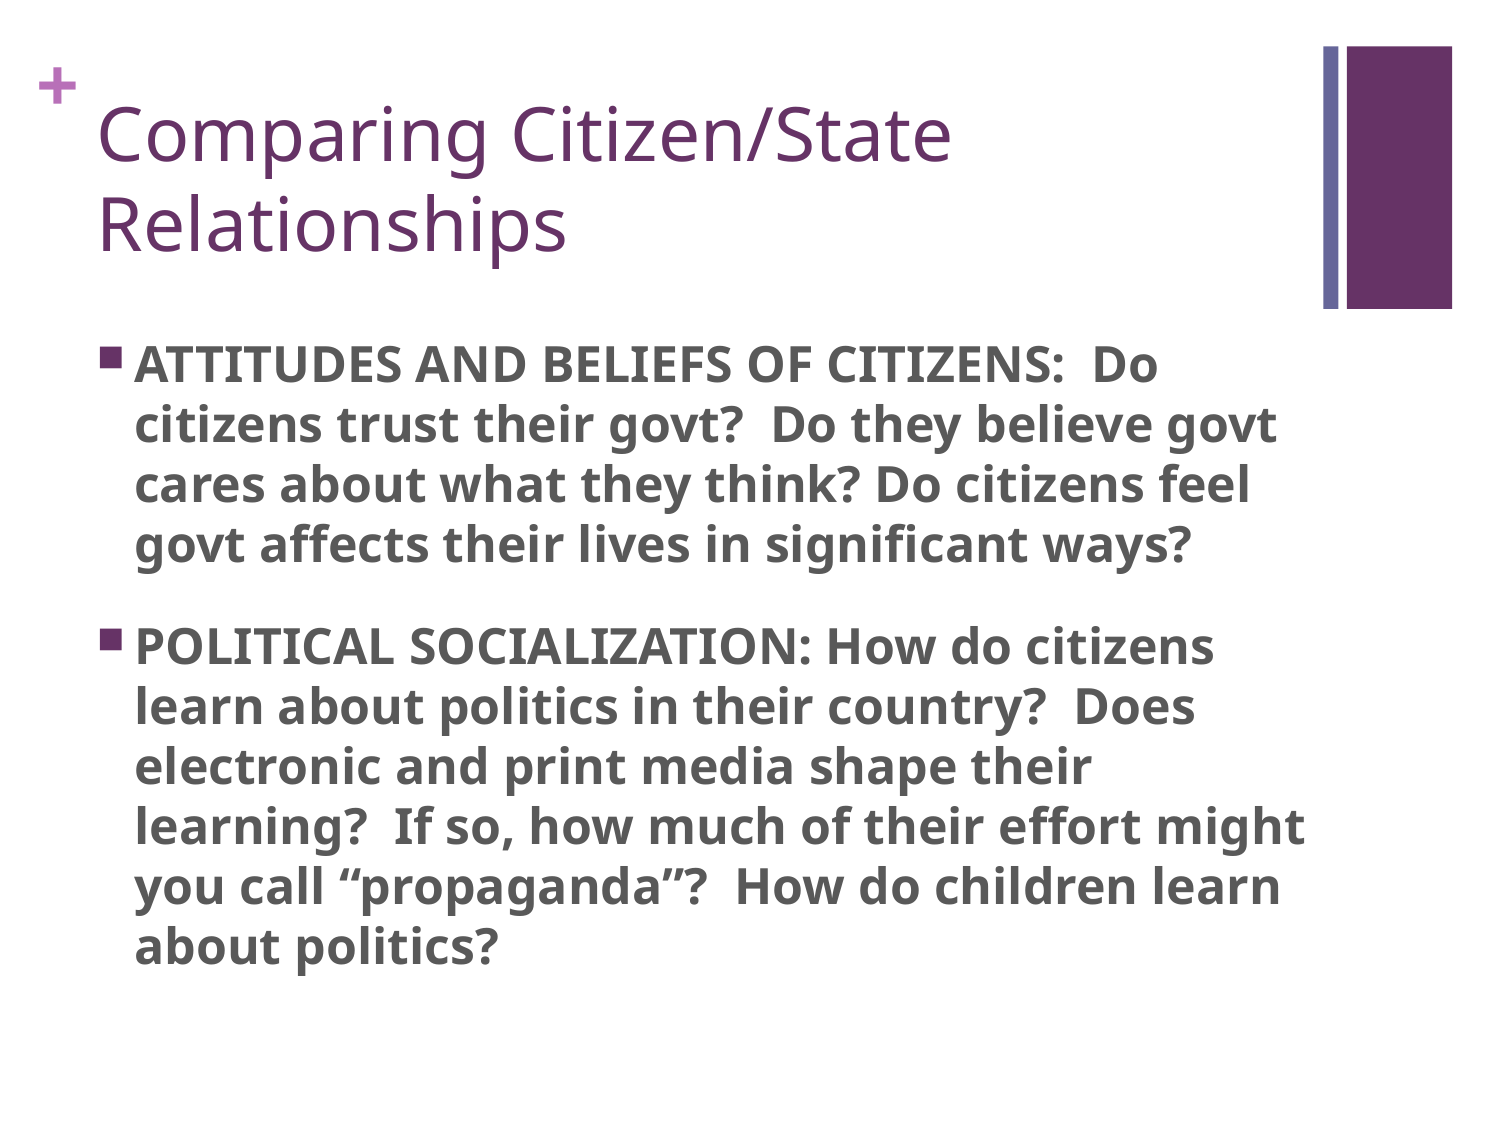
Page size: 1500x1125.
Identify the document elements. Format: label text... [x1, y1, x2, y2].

title Comparing Citizen/State Relationships [81, 79, 1322, 263]
list ATTITUDES AND BELIEFS OF CITIZENS: Do citizens trust their govt? Do they believe govt cares about what they think? Do citizens feel govt affects their lives in significant ways? POLITICAL SOCIALIZATION: How do citizens learn about politics in their country? Does electronic and print media shape their learning? If so, how much of their effort might you call “propaganda”? How do children learn about politics? [81, 324, 1322, 1005]
